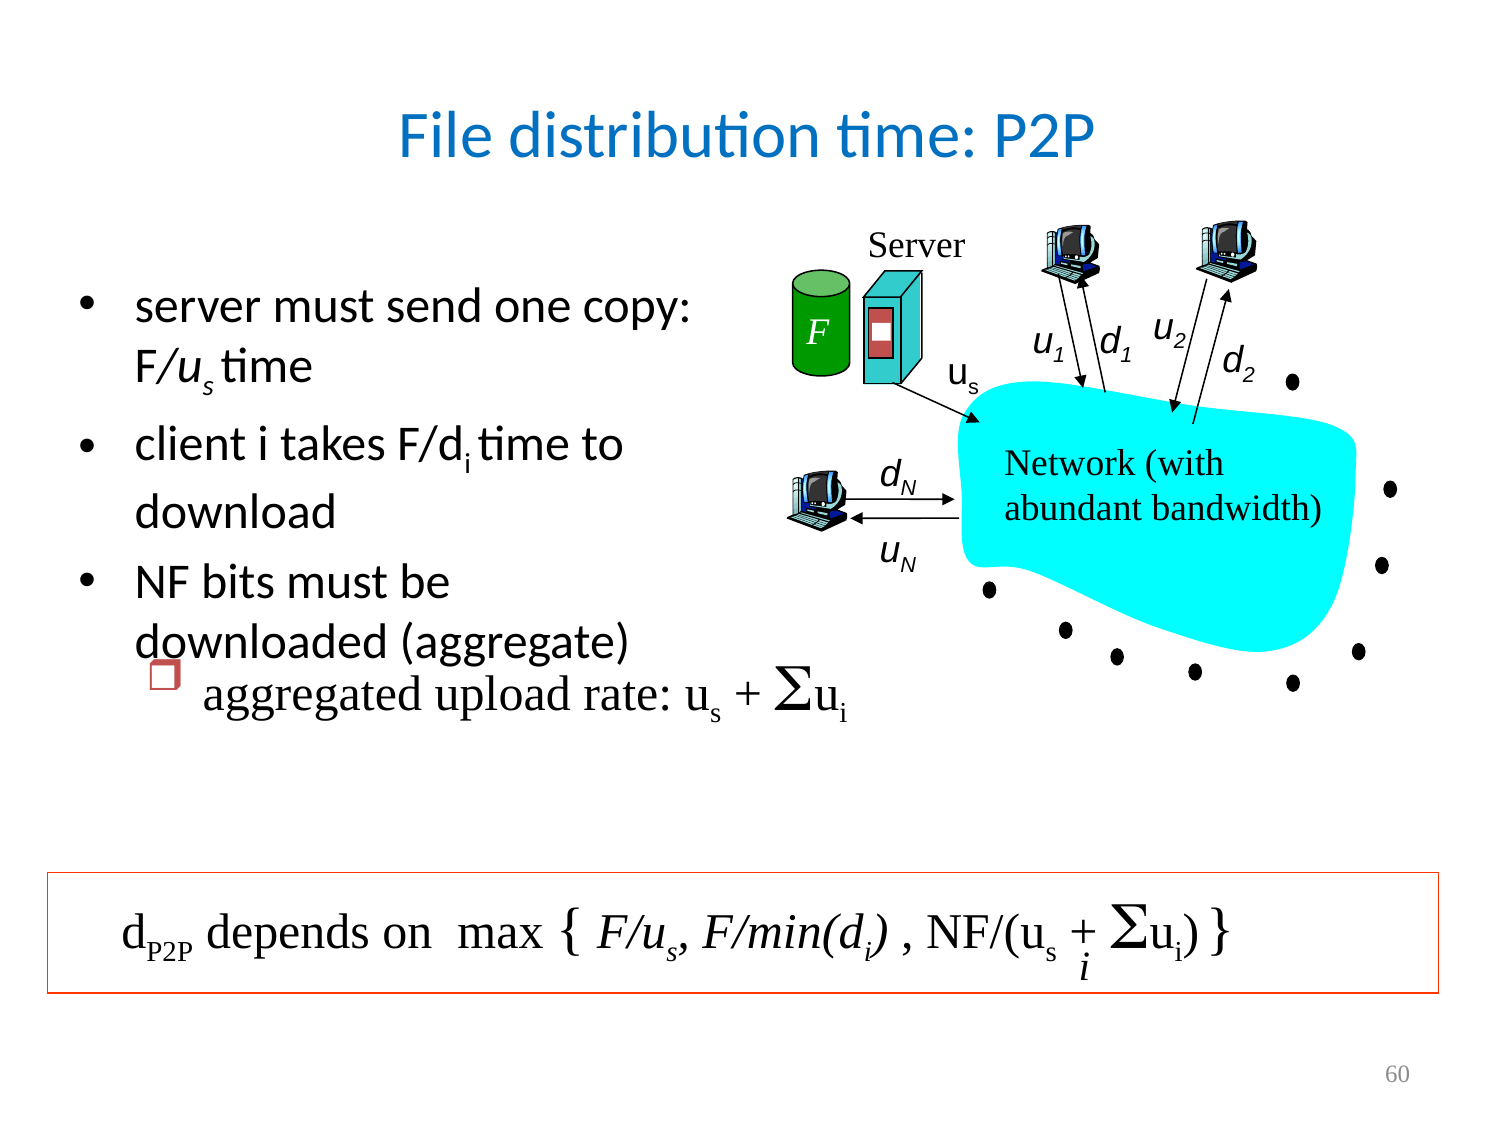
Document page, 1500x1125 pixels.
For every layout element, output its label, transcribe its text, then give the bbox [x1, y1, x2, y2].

text_box [853, 512, 864, 525]
text_box [1059, 622, 1072, 639]
text_box [1189, 664, 1202, 680]
text_box [1286, 675, 1300, 692]
text_box [1375, 557, 1389, 574]
text_box u2 [1186, 294, 1225, 361]
text_box [1286, 374, 1299, 390]
text_box [1352, 643, 1365, 660]
slide_number 60 [1074, 1042, 1425, 1103]
list server must send one copy: F/us time client i takes F/di time to download NF bits must be downloaded (aggregate) [63, 264, 715, 730]
text_box F [784, 299, 852, 360]
text_box [943, 406, 980, 423]
text_box [1169, 292, 1204, 413]
text_box aggregated upload rate: us + Sui [131, 651, 1172, 833]
text_box uN [864, 517, 950, 584]
text_box d2 [1207, 327, 1274, 394]
text_box [792, 270, 850, 299]
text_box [1040, 223, 1101, 285]
text_box [1218, 292, 1232, 327]
text_box [957, 381, 1357, 652]
text_box [792, 360, 850, 376]
title File distribution time: P2P [48, 37, 1447, 225]
text_box [983, 582, 996, 598]
text_box u1 [1017, 308, 1102, 375]
text_box Server [833, 212, 1000, 273]
text_box us [932, 339, 994, 406]
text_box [1195, 219, 1259, 284]
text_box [863, 270, 923, 385]
text_box [1384, 481, 1397, 498]
text_box dN [865, 441, 952, 508]
text_box u2 [1220, 302, 1230, 327]
text_box d1 [1102, 308, 1151, 375]
text_box [1074, 375, 1087, 388]
text_box Network (with abundant bandwidth) [989, 430, 1338, 536]
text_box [786, 469, 849, 532]
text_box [47, 872, 1439, 1026]
text_box u2 [1138, 294, 1202, 361]
